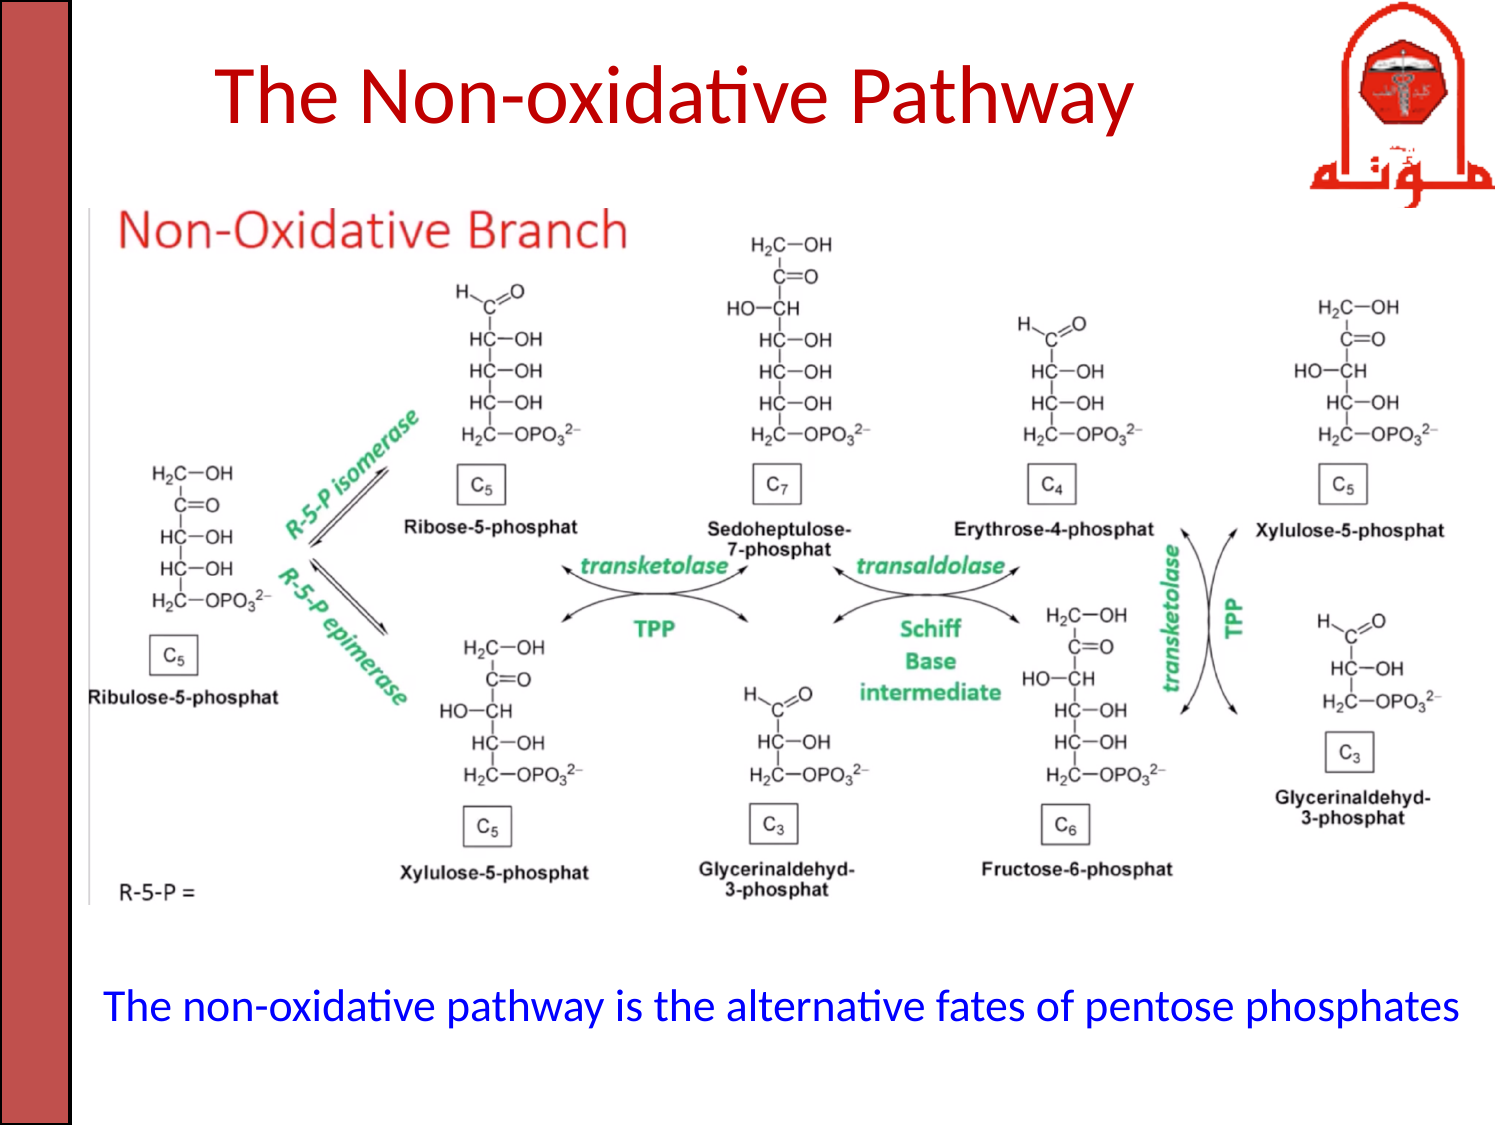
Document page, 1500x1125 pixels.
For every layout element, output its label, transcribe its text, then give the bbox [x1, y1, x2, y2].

text_box The non-oxidative pathway is the alternative fates of pentose phosphates [88, 967, 1500, 1038]
text_box [0, 0, 72, 1125]
title The Non-oxidative Pathway [72, 0, 1304, 185]
picture [88, 0, 1495, 906]
